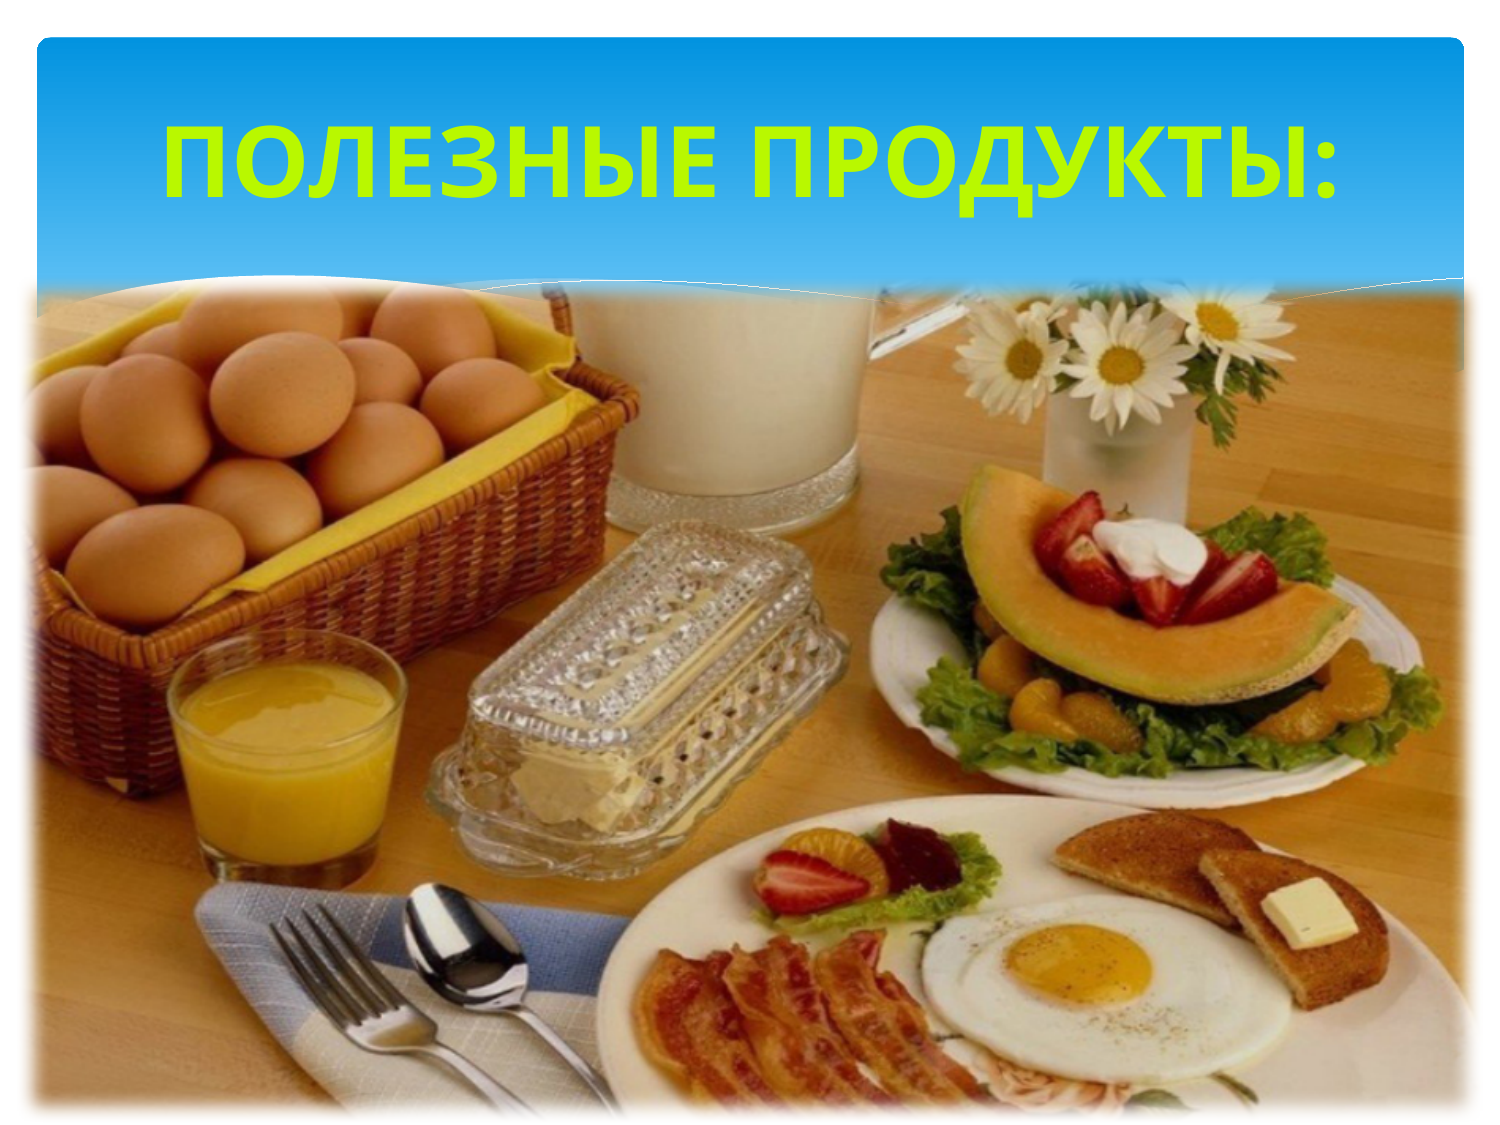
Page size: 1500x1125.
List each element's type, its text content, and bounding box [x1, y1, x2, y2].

picture [17, 274, 1483, 1125]
title Полезные продукты: [75, 55, 1425, 261]
